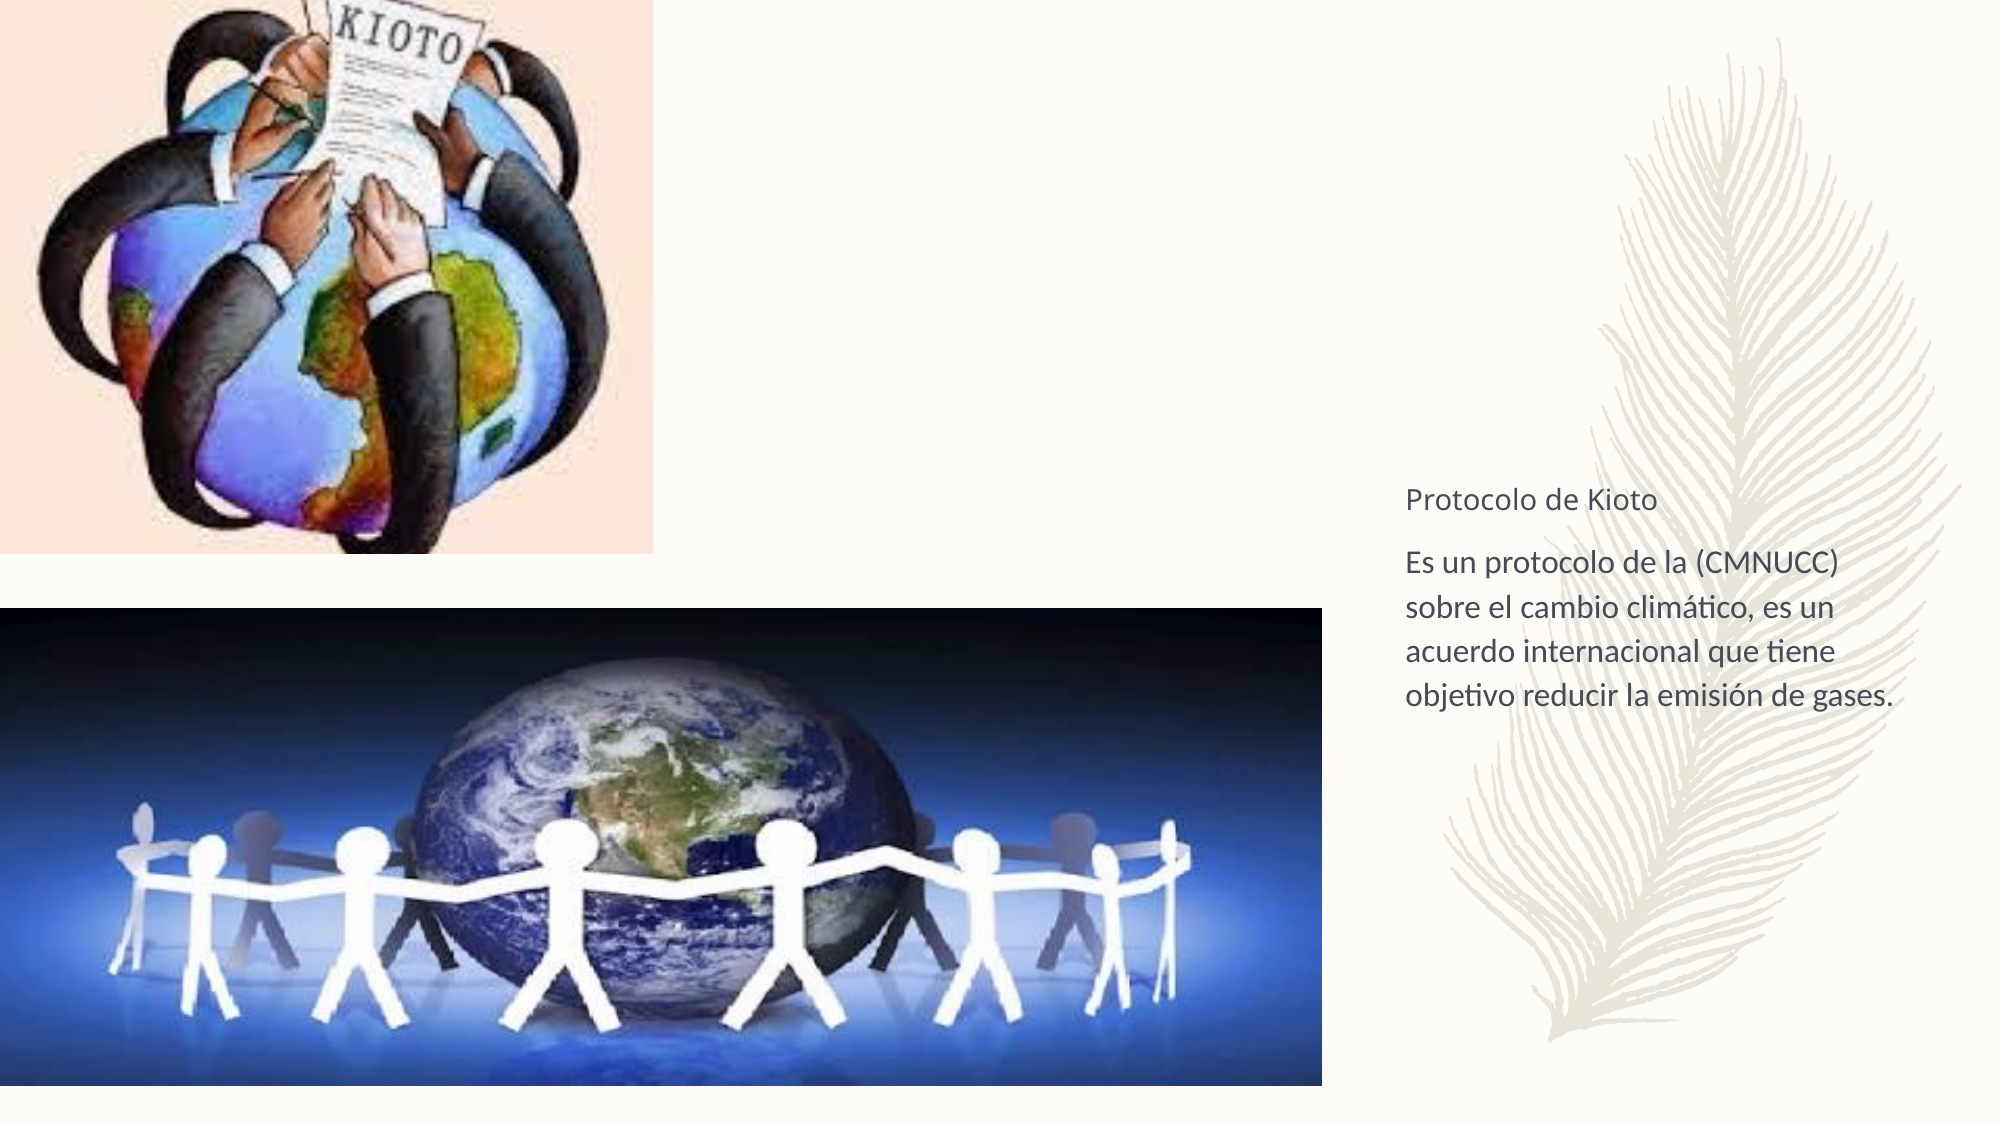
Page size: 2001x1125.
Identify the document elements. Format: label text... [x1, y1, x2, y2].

picture [0, 0, 654, 554]
list Es un protocolo de la (CMNUCC) sobre el cambio climático, es un acuerdo internacional que tiene objetivo reducir la emisión de gases. [1390, 528, 1920, 1000]
picture [0, 607, 1322, 1086]
title Protocolo de Kioto [1390, 246, 1921, 524]
